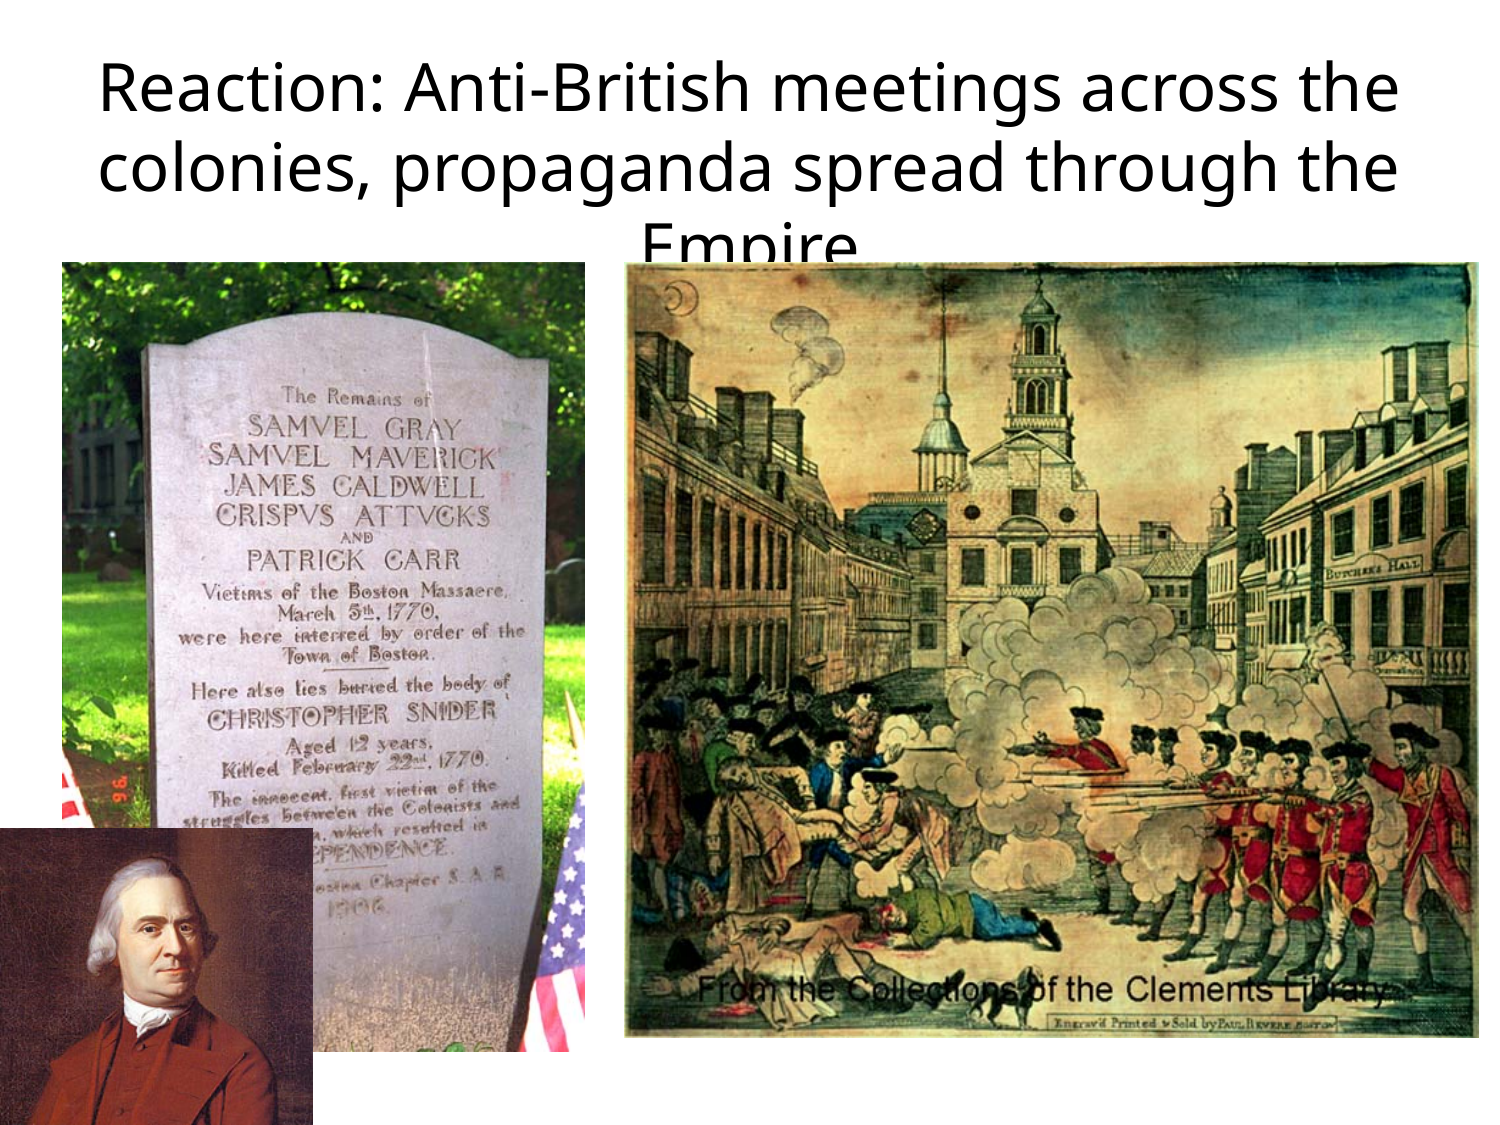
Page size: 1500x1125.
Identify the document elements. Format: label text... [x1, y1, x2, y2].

text_box Reaction: Anti-British meetings across the colonies, propaganda spread through the Empire [0, 37, 1500, 293]
picture [624, 262, 1479, 1038]
picture [0, 262, 586, 1125]
